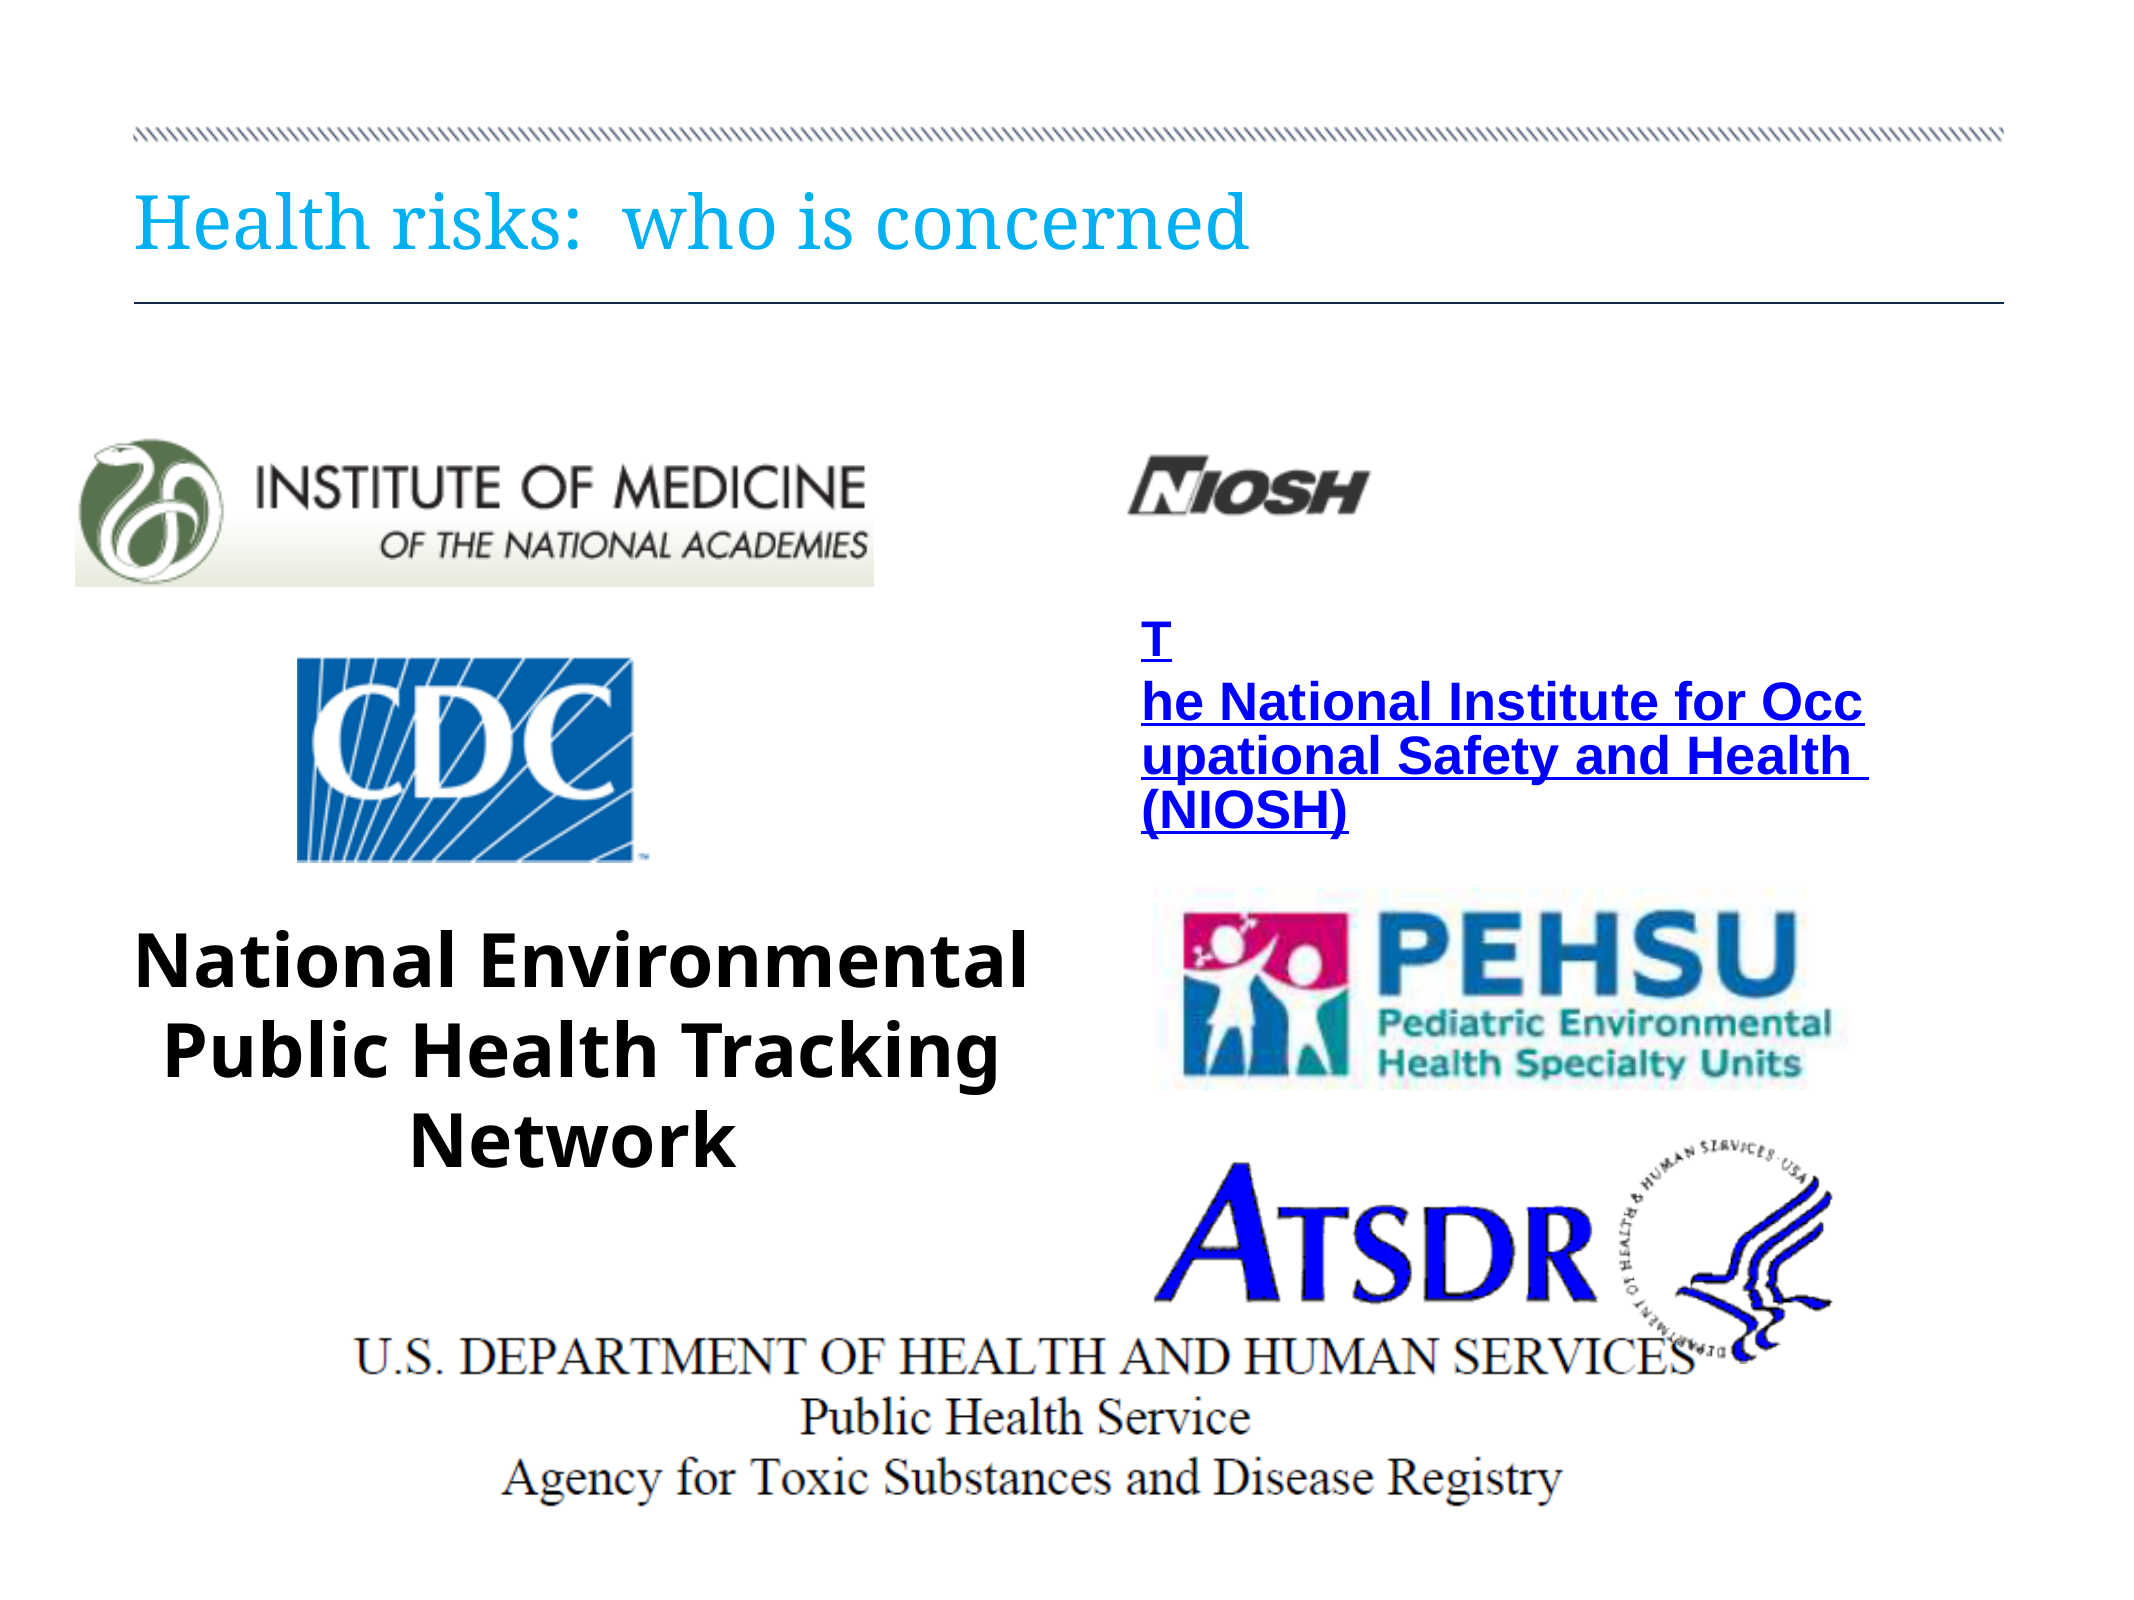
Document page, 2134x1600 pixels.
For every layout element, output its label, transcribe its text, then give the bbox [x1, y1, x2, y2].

picture [1070, 849, 1952, 1164]
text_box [330, 1138, 1840, 1513]
text_box National Environmental Public Health Tracking Network [48, 901, 1066, 1194]
text_box The National Institute for Occupational Safety and Health (NIOSH) [1119, 575, 1903, 826]
picture [75, 435, 874, 587]
title Health risks: who is concerned [132, 156, 2001, 283]
picture [297, 657, 652, 863]
picture [1115, 453, 1383, 519]
